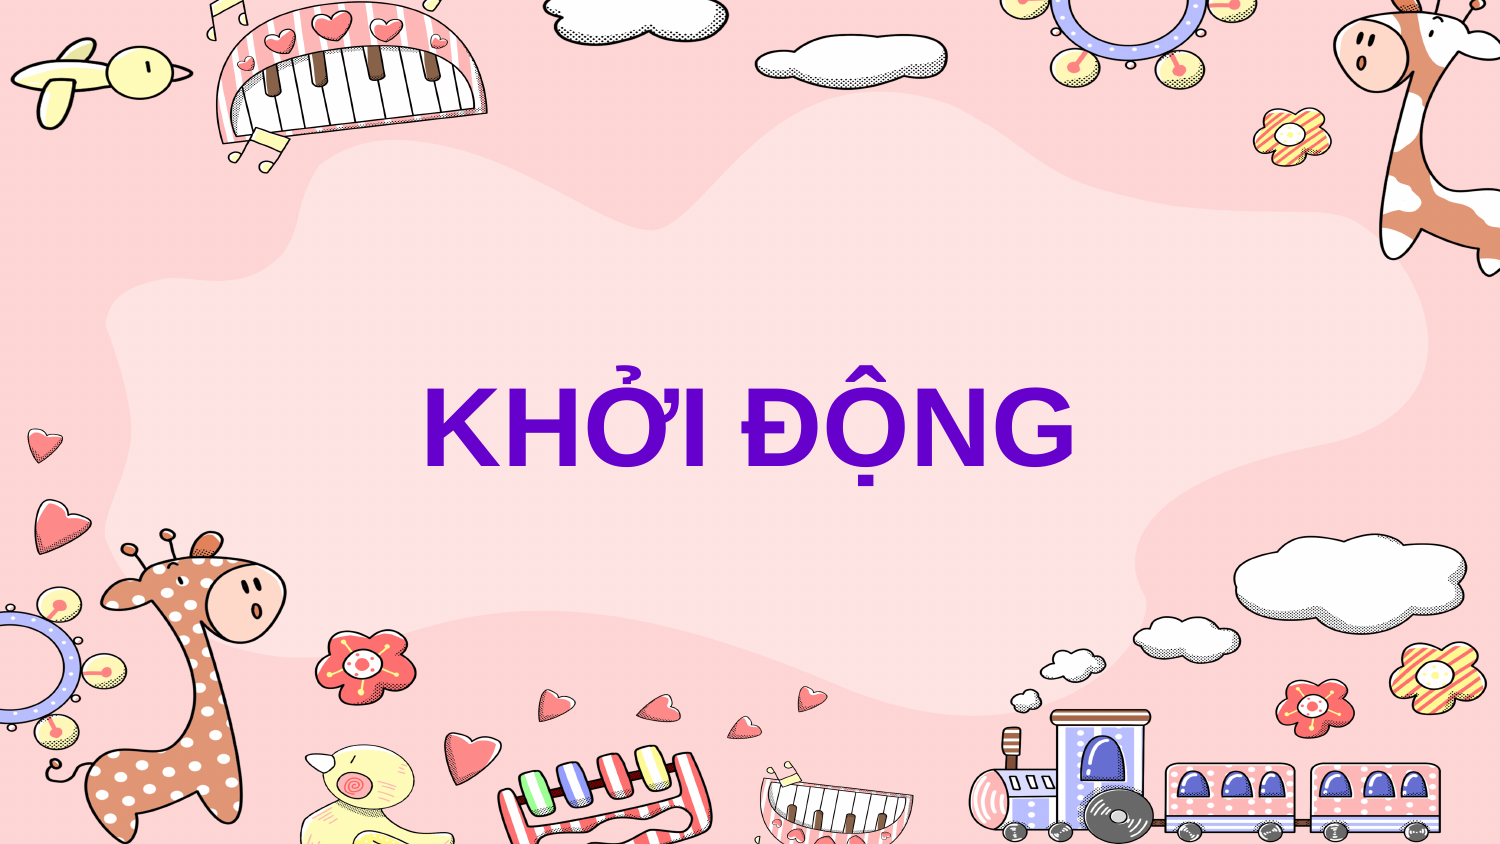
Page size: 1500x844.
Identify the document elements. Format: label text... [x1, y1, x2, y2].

picture [0, 0, 1500, 844]
text_box KHỞI ĐỘNG [356, 346, 1144, 496]
